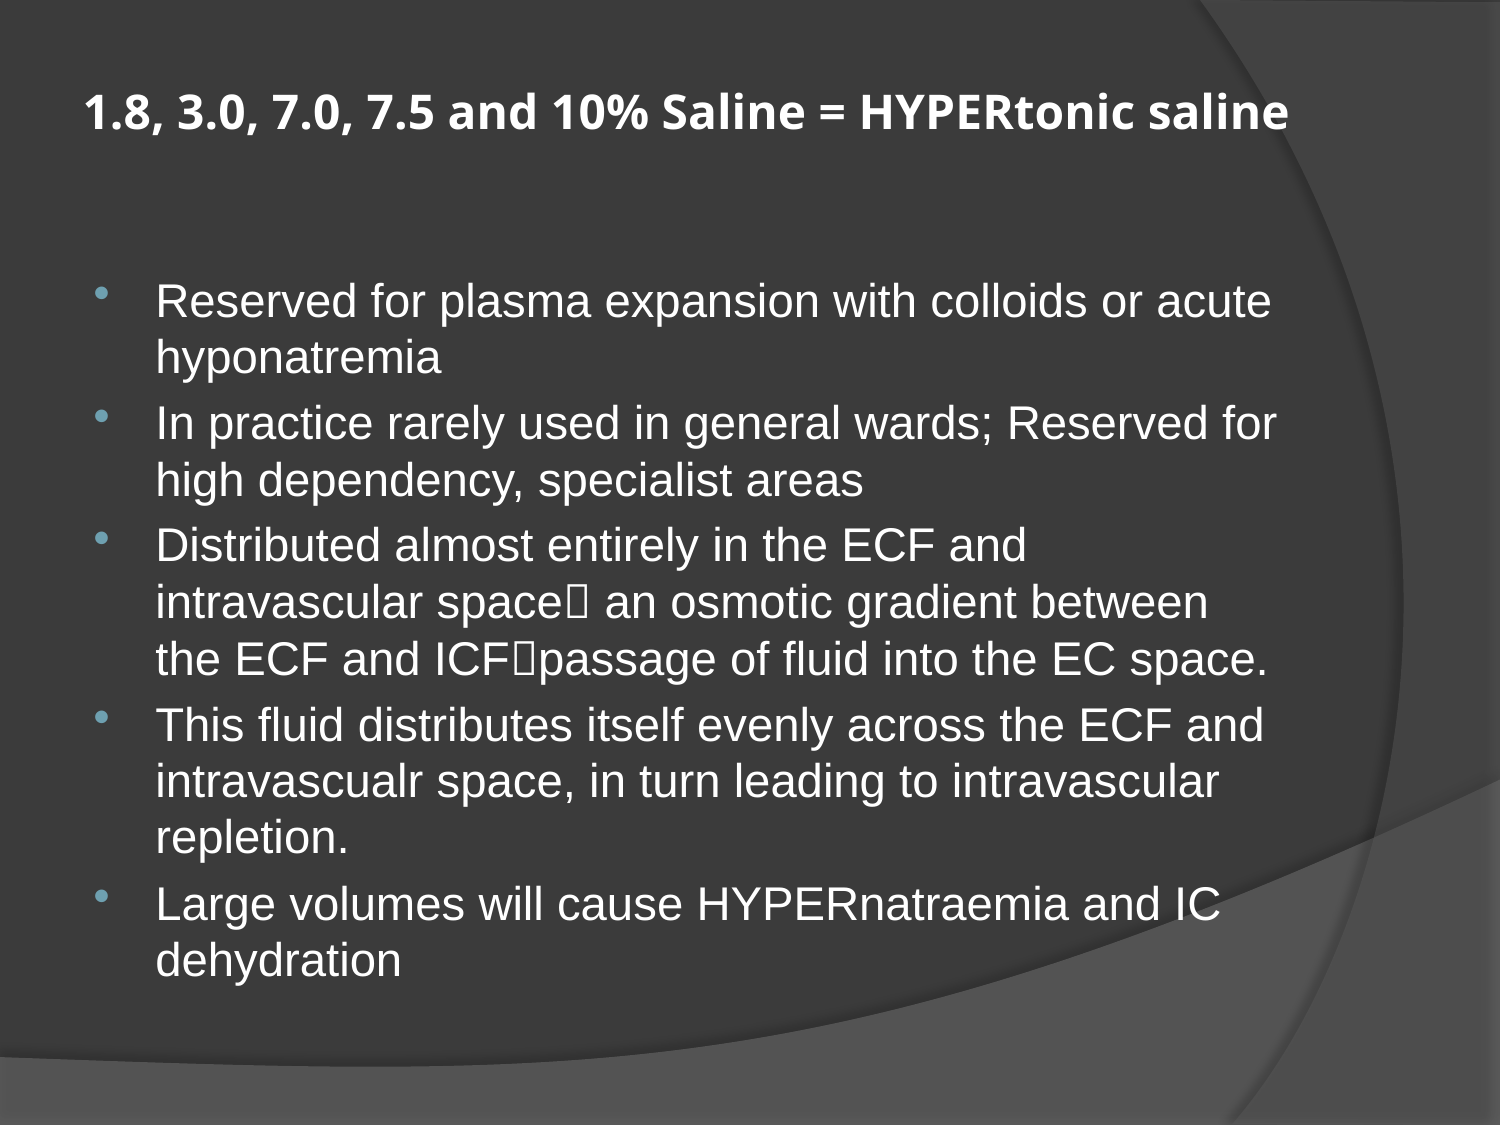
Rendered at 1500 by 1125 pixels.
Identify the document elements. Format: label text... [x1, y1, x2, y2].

title 1.8, 3.0, 7.0, 7.5 and 10% Saline = HYPERtonic saline [75, 45, 1300, 233]
list Reserved for plasma expansion with colloids or acute hyponatremia In practice rarely used in general wards; Reserved for high dependency, specialist areas Distributed almost entirely in the ECF and intravascular space an osmotic gradient between the ECF and ICFpassage of fluid into the EC space. This fluid distributes itself evenly across the ECF and intravascualr space, in turn leading to intravascular repletion. Large volumes will cause HYPERnatraemia and IC dehydration [75, 262, 1300, 1005]
